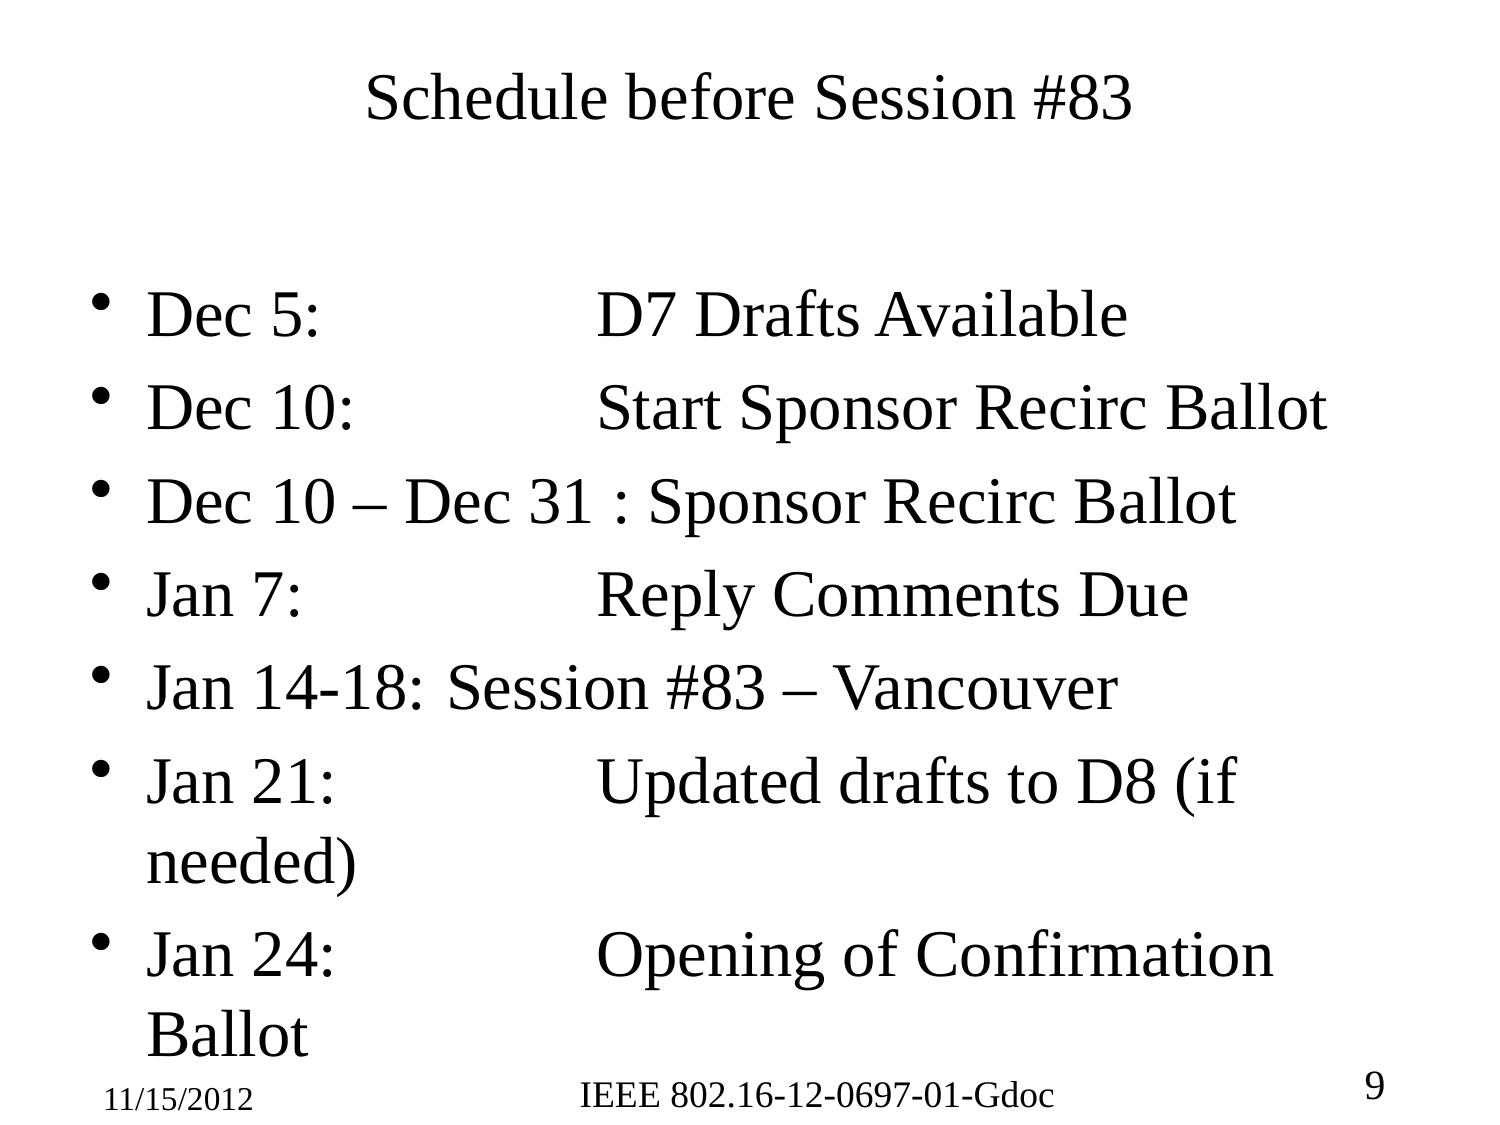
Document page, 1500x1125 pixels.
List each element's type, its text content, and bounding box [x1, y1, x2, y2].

title Schedule before Session #83 [75, 45, 1425, 233]
list Dec 5: D7 Drafts Available Dec 10: Start Sponsor Recirc Ballot Dec 10 – Dec 31 : Sponsor Recirc Ballot Jan 7: Reply Comments Due Jan 14-18: Session #83 – Vancouver Jan 21: Updated drafts to D8 (if needed) Jan 24: Opening of Confirmation Ballot [75, 262, 1425, 1005]
